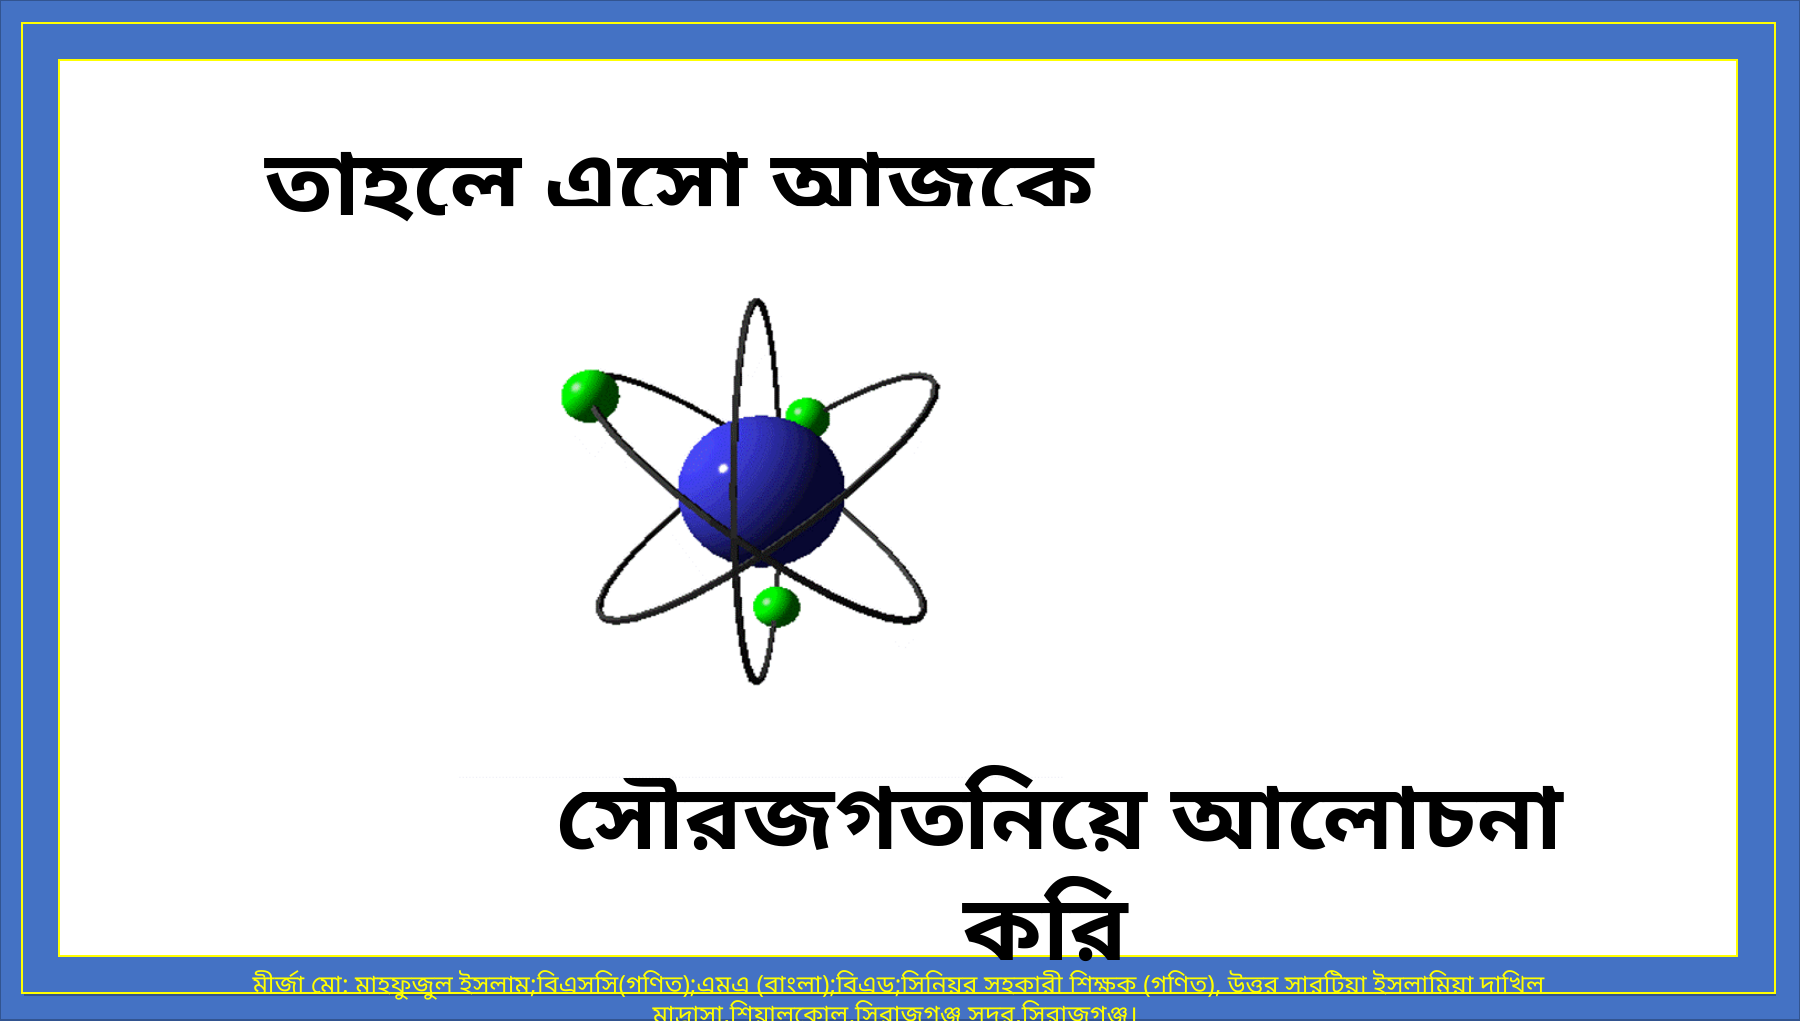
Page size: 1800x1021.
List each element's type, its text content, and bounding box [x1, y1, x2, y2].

text_box নিয়ে আলোচনা করি [948, 751, 1611, 986]
text_box সৌরজগত [541, 778, 948, 876]
picture [445, 205, 1078, 778]
text_box তাহলে এসো আজকে আমরা [230, 116, 1130, 351]
